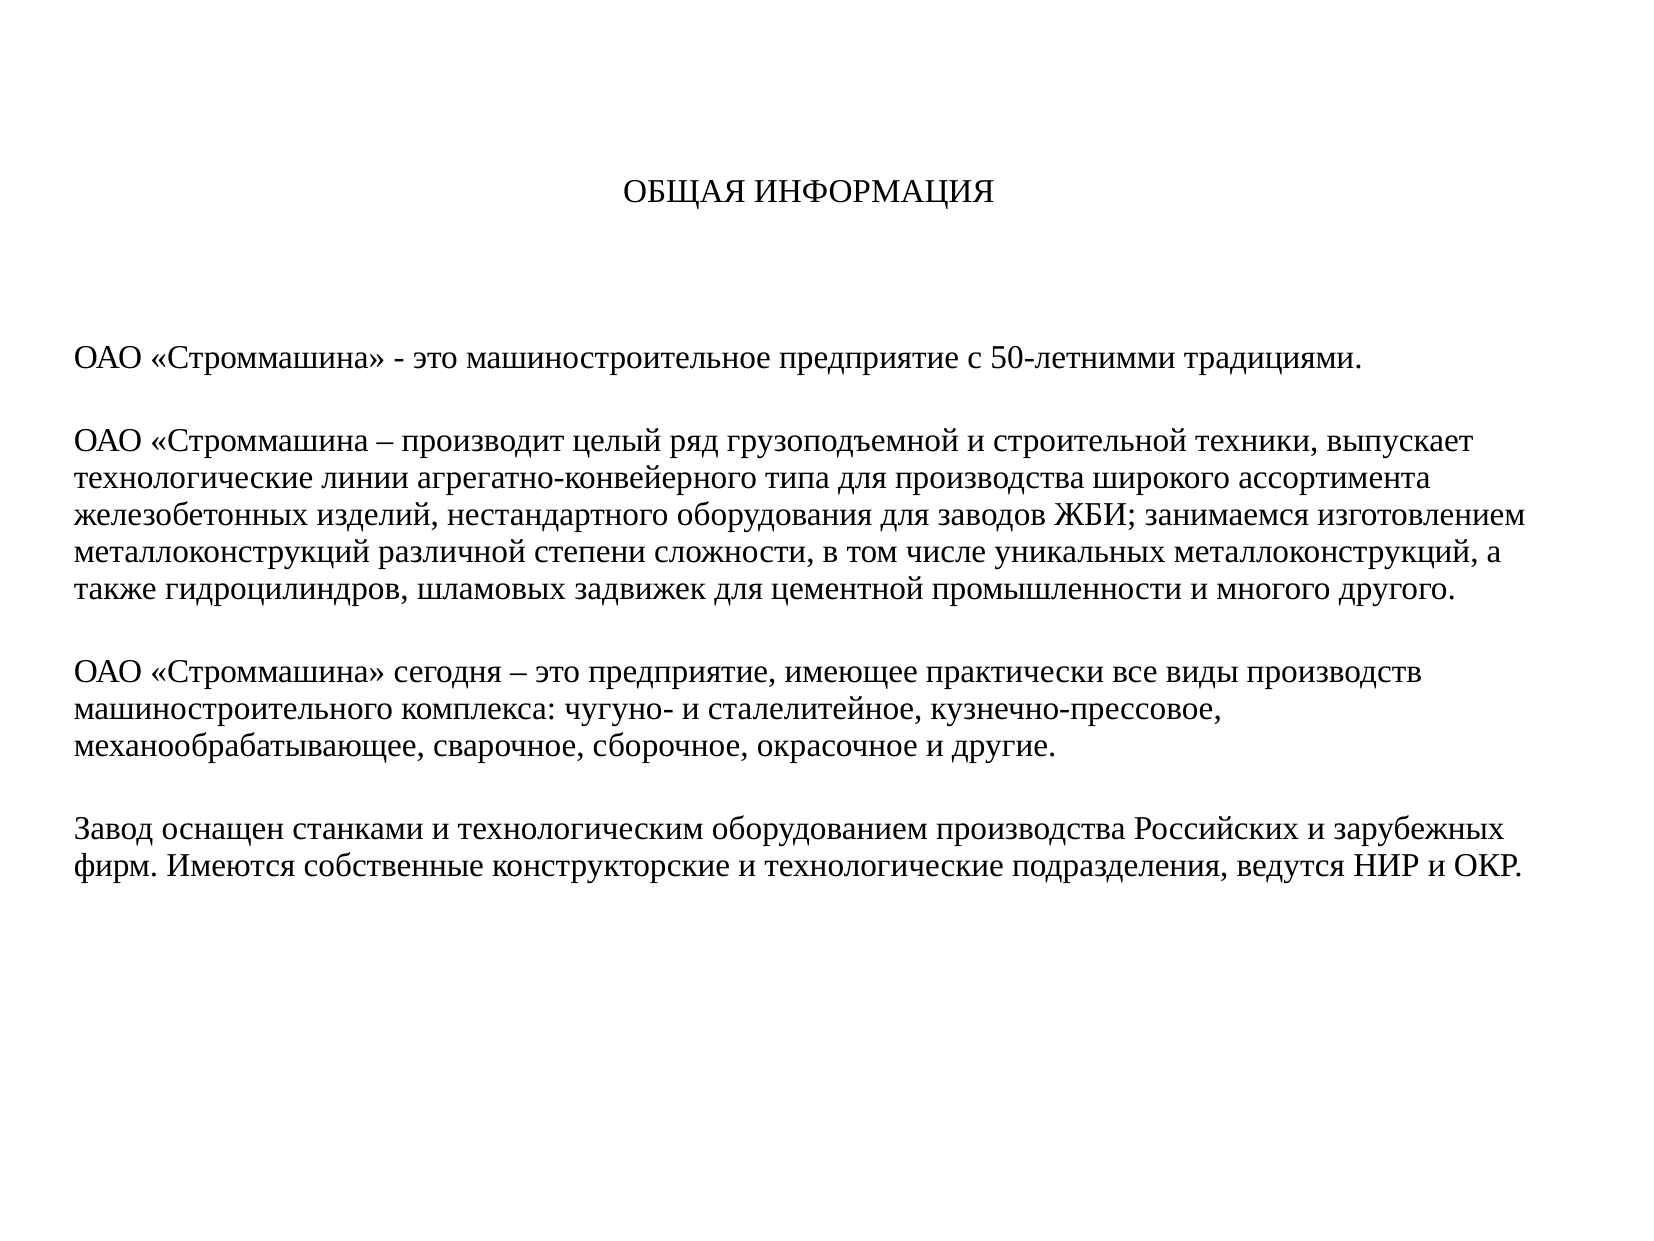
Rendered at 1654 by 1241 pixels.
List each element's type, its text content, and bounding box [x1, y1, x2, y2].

text_box ОБЩАЯ ИНФОРМАЦИЯ ОАО «Строммашина» - это машиностроительное предприятие с 50-летнимми традициями. ОАО «Строммашина – производит целый ряд грузоподъемной и строительной техники, выпускает технологические линии агрегатно-конвейерного типа для производства широкого ассортимента железобетонных изделий, нестандартного оборудования для заводов ЖБИ; занимаемся изготовлением металлоконструкций различной степени сложности, в том числе уникальных металлоконструкций, а также гидроцилиндров, шламовых задвижек для цементной промышленности и многого другого. ОАО «Строммашина» сегодня – это предприятие, имеющее практически все виды производств машиностроительного комплекса: чугуно- и сталелитейное, кузнечно-прессовое, механообрабатывающее, сварочное, сборочное, окрасочное и другие. Завод оснащен станками и технологическим оборудованием производства Российских и зарубежных фирм. Имеются собственные конструкторские и технологические подразделения, ведутся НИР и ОКР. [59, 165, 1559, 1123]
